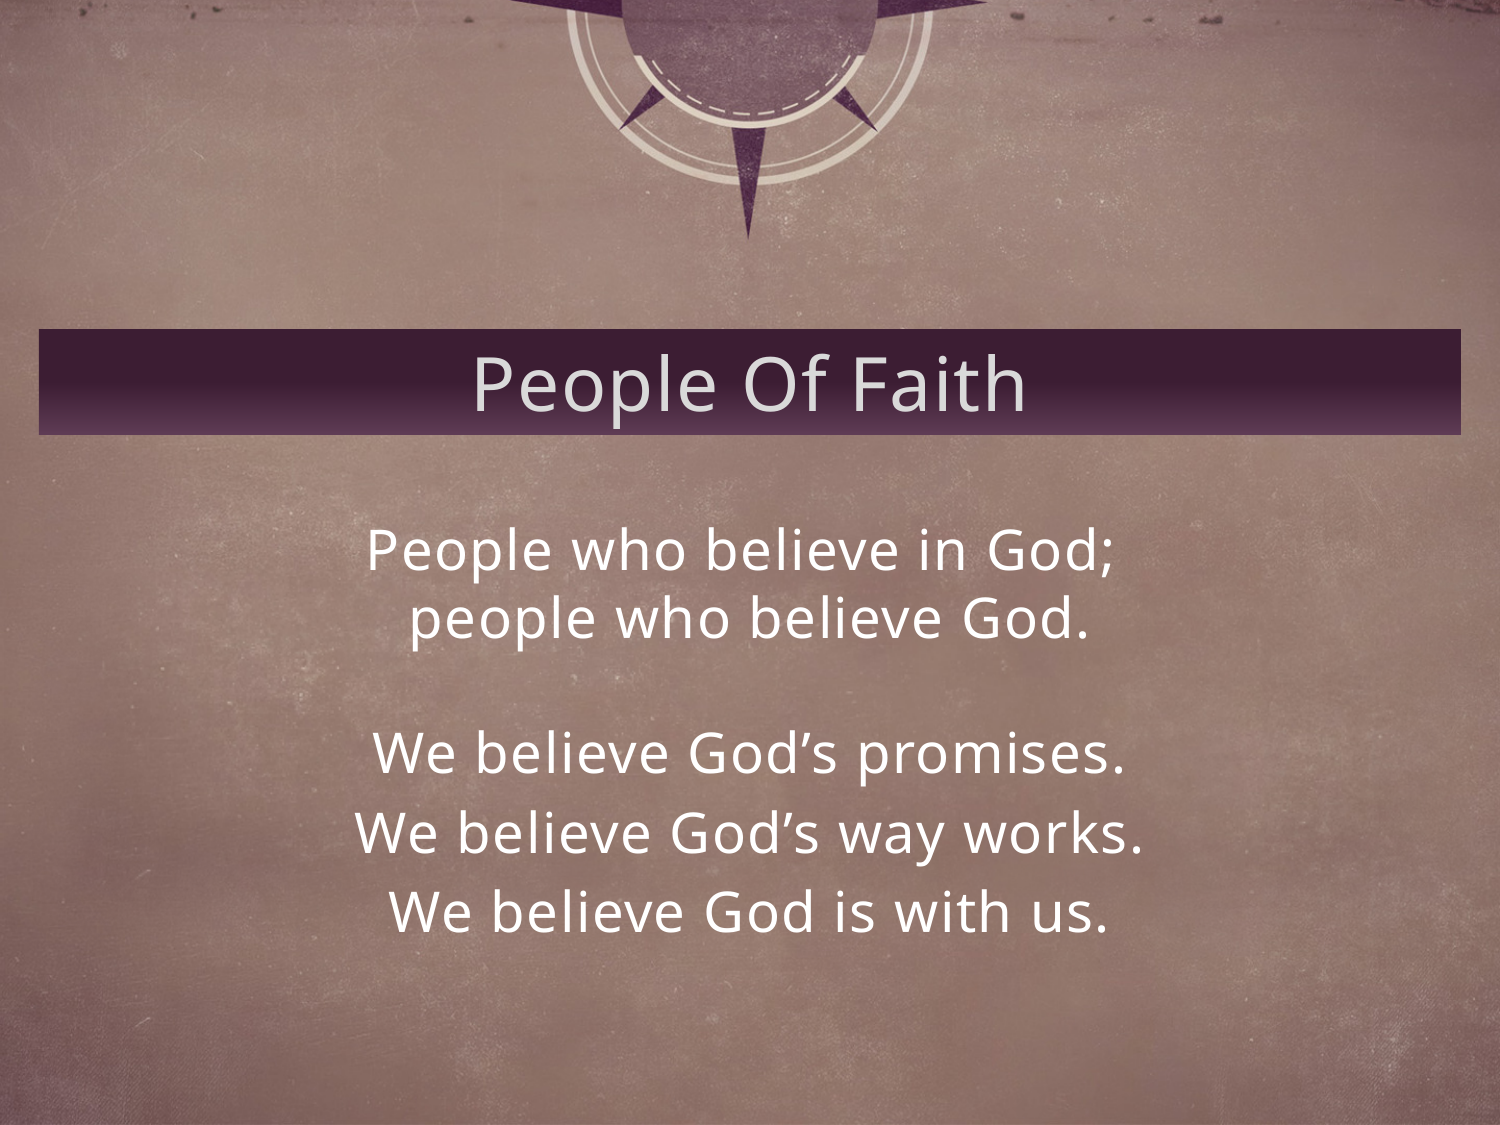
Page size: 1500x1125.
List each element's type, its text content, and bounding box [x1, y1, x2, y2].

text_box We believe God’s way works. [38, 789, 1461, 869]
text_box People who believe in God; people who believe God. [38, 506, 1461, 657]
picture [0, 0, 1500, 1125]
text_box People Of Faith [38, 329, 1461, 435]
text_box We believe God is with us. [38, 869, 1461, 952]
text_box We believe God’s promises. [38, 710, 1461, 789]
